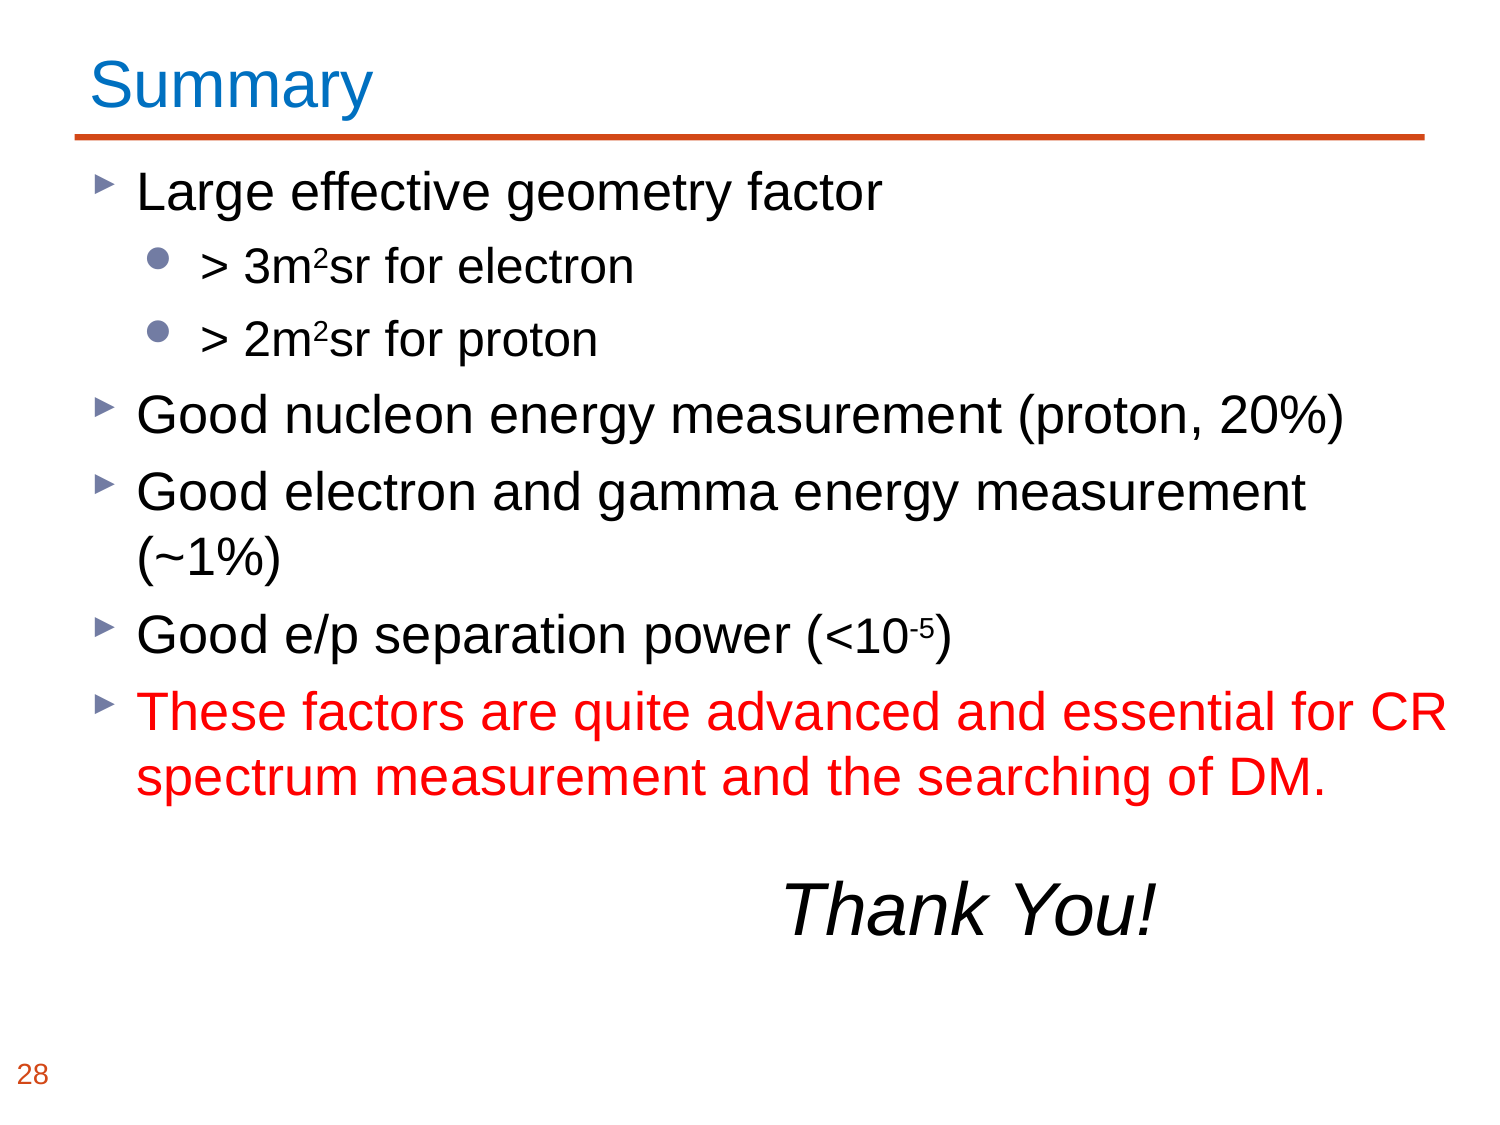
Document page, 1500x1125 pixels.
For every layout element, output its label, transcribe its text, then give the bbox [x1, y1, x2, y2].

title Summary [74, 15, 1425, 128]
text_box Thank You! [773, 834, 1164, 976]
slide_number 28 [1, 1042, 75, 1103]
list Large effective geometry factor > 3m2sr for electron > 2m2sr for proton Good nucleon energy measurement (proton, 20%) Good electron and gamma energy measurement (~1%) Good e/p separation power (<10-5) These factors are quite advanced and essential for CR spectrum measurement and the searching of DM. [76, 149, 1471, 1071]
